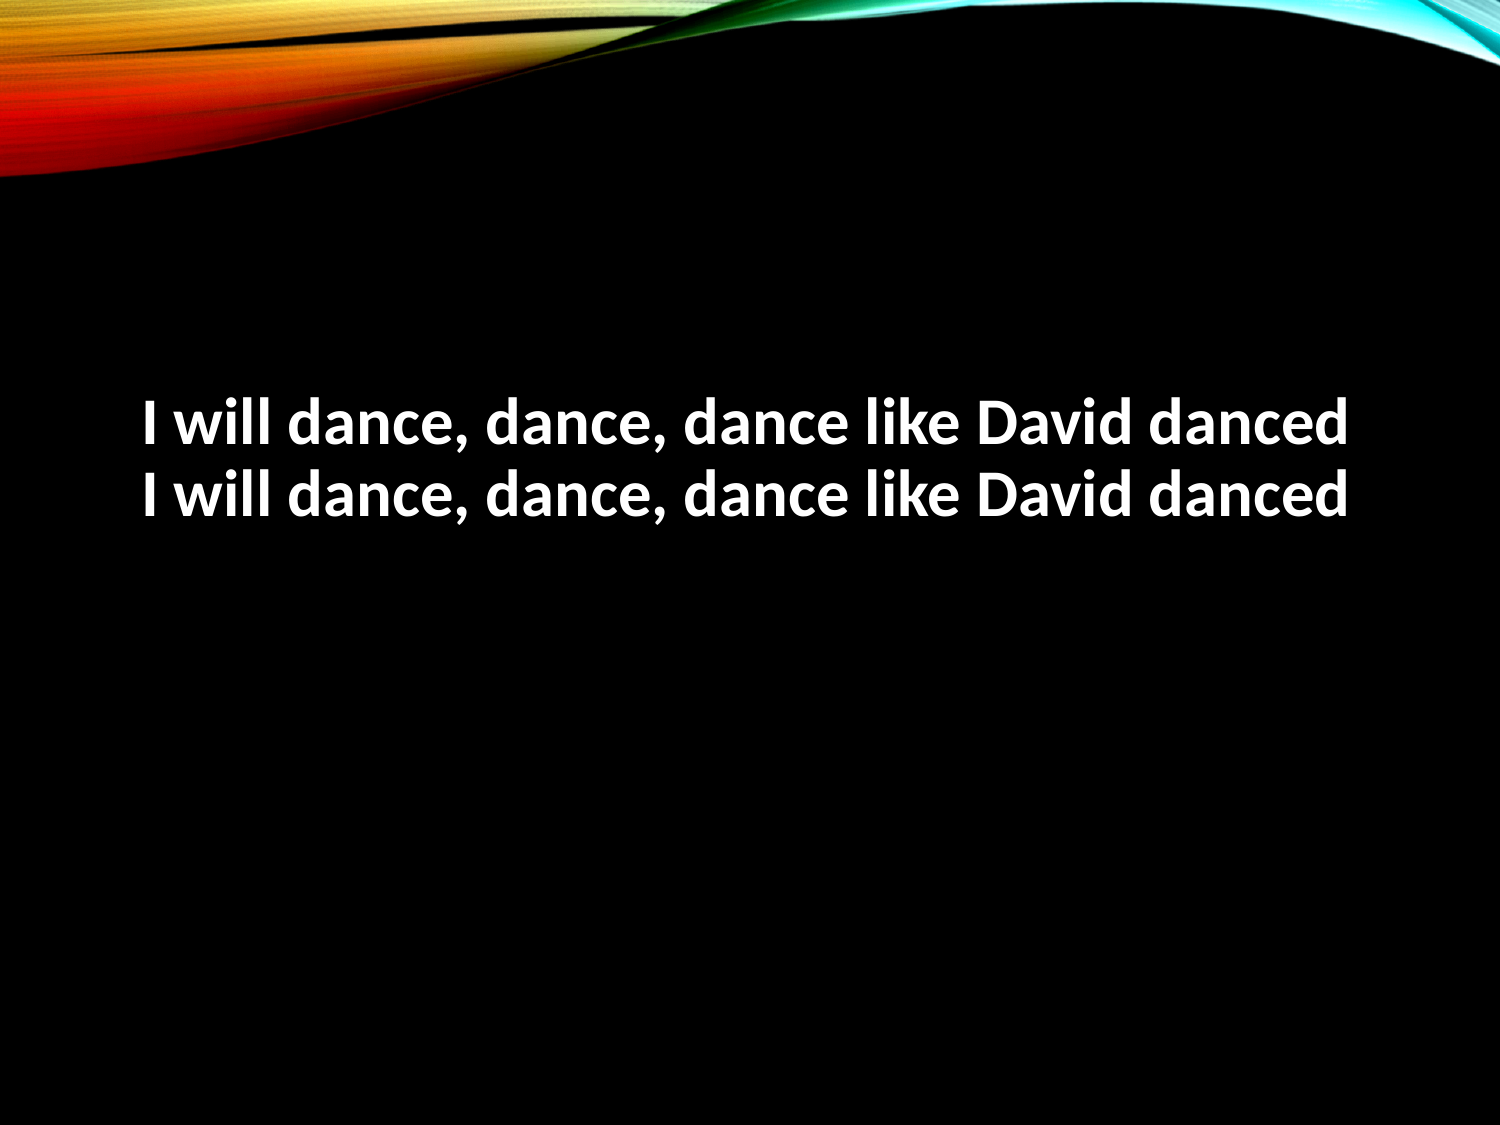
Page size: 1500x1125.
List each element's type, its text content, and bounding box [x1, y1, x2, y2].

list I will dance, dance, dance like David danced I will dance, dance, dance like David danced [0, 0, 1500, 986]
